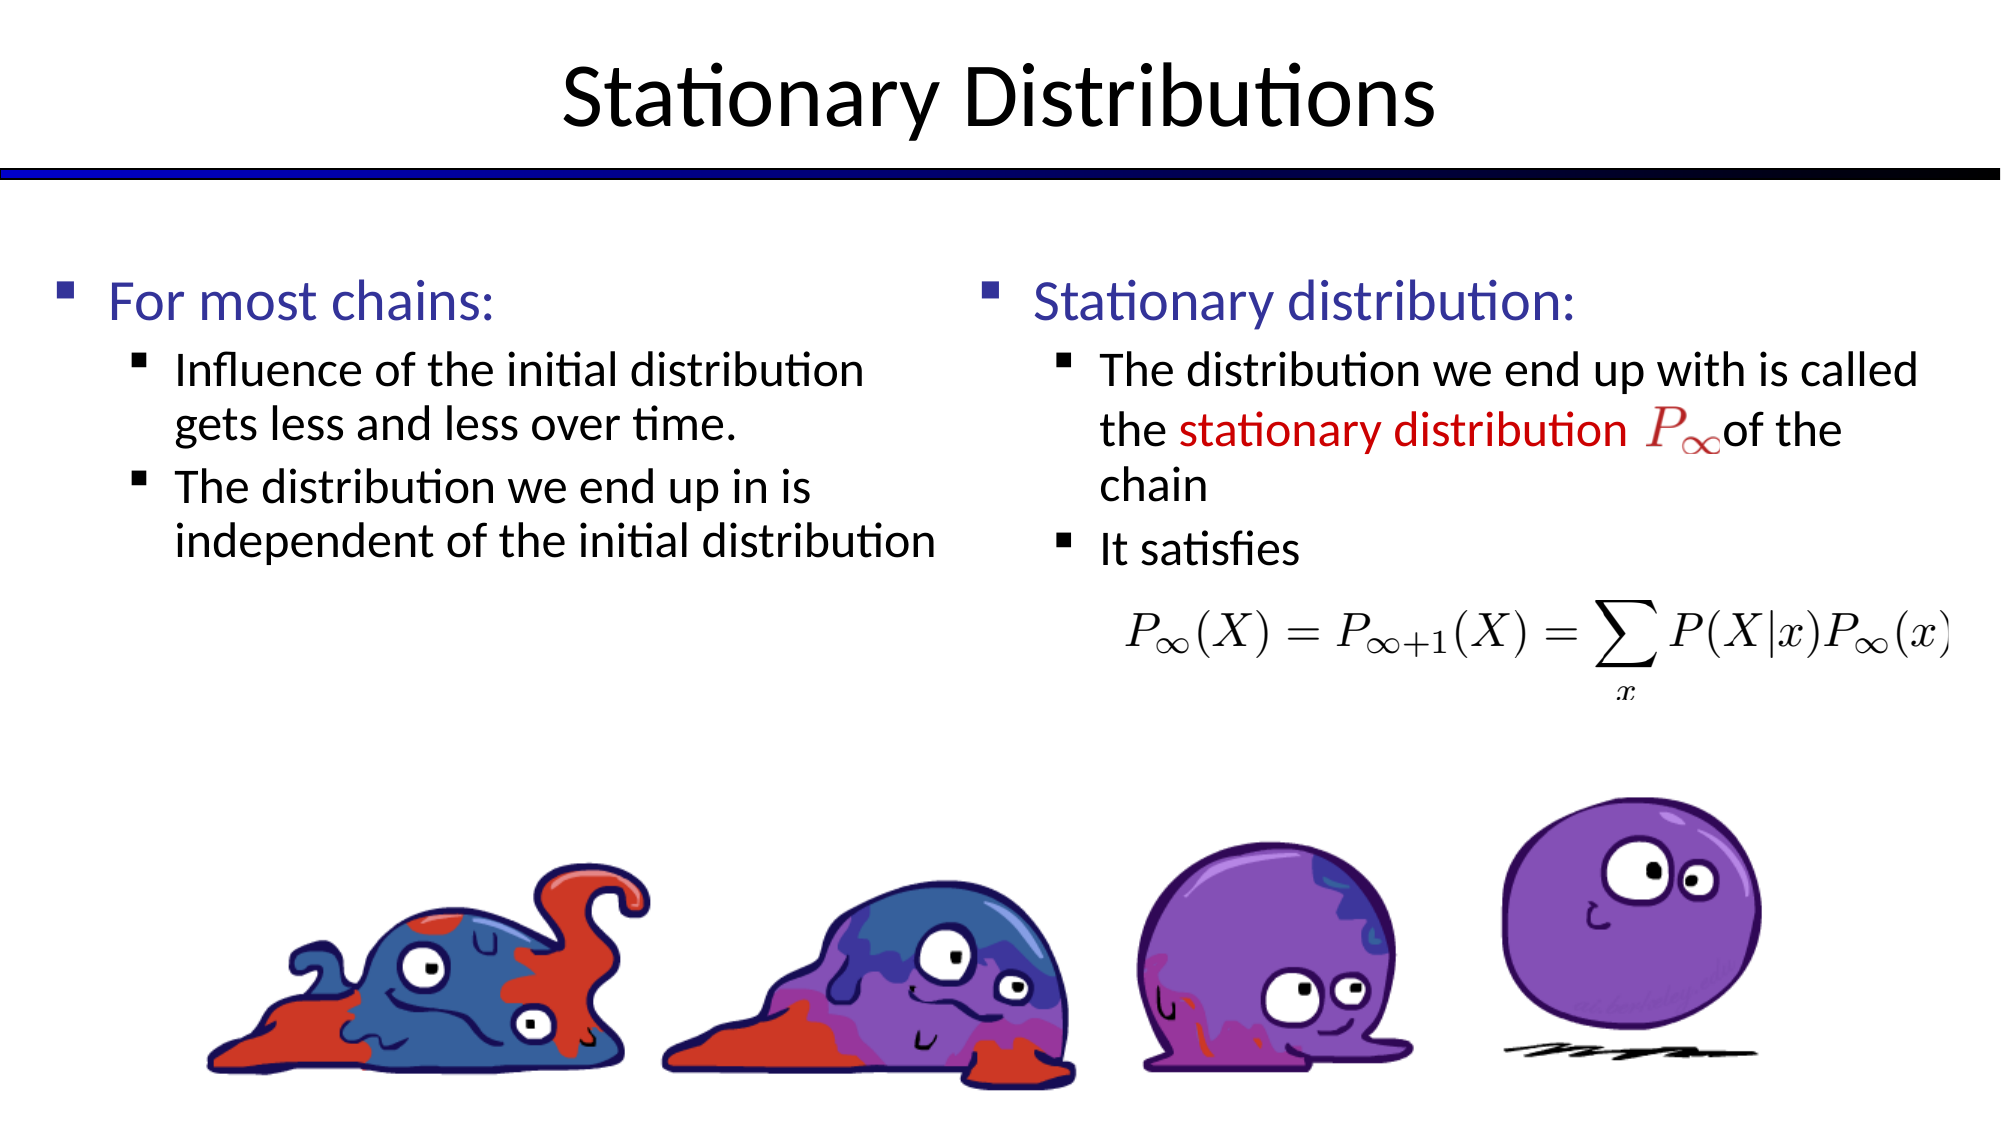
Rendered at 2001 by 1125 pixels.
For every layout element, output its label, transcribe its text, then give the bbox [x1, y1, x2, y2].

text_box Stationary distribution: The distribution we end up with is called the stationary distribution of the chain It satisfies [962, 262, 1950, 661]
picture [1645, 405, 1721, 454]
title Stationary Distributions [0, 0, 2000, 184]
picture [99, 599, 1949, 1125]
list For most chains: Influence of the initial distribution gets less and less over time. The distribution we end up in is independent of the initial distribution [37, 262, 976, 651]
